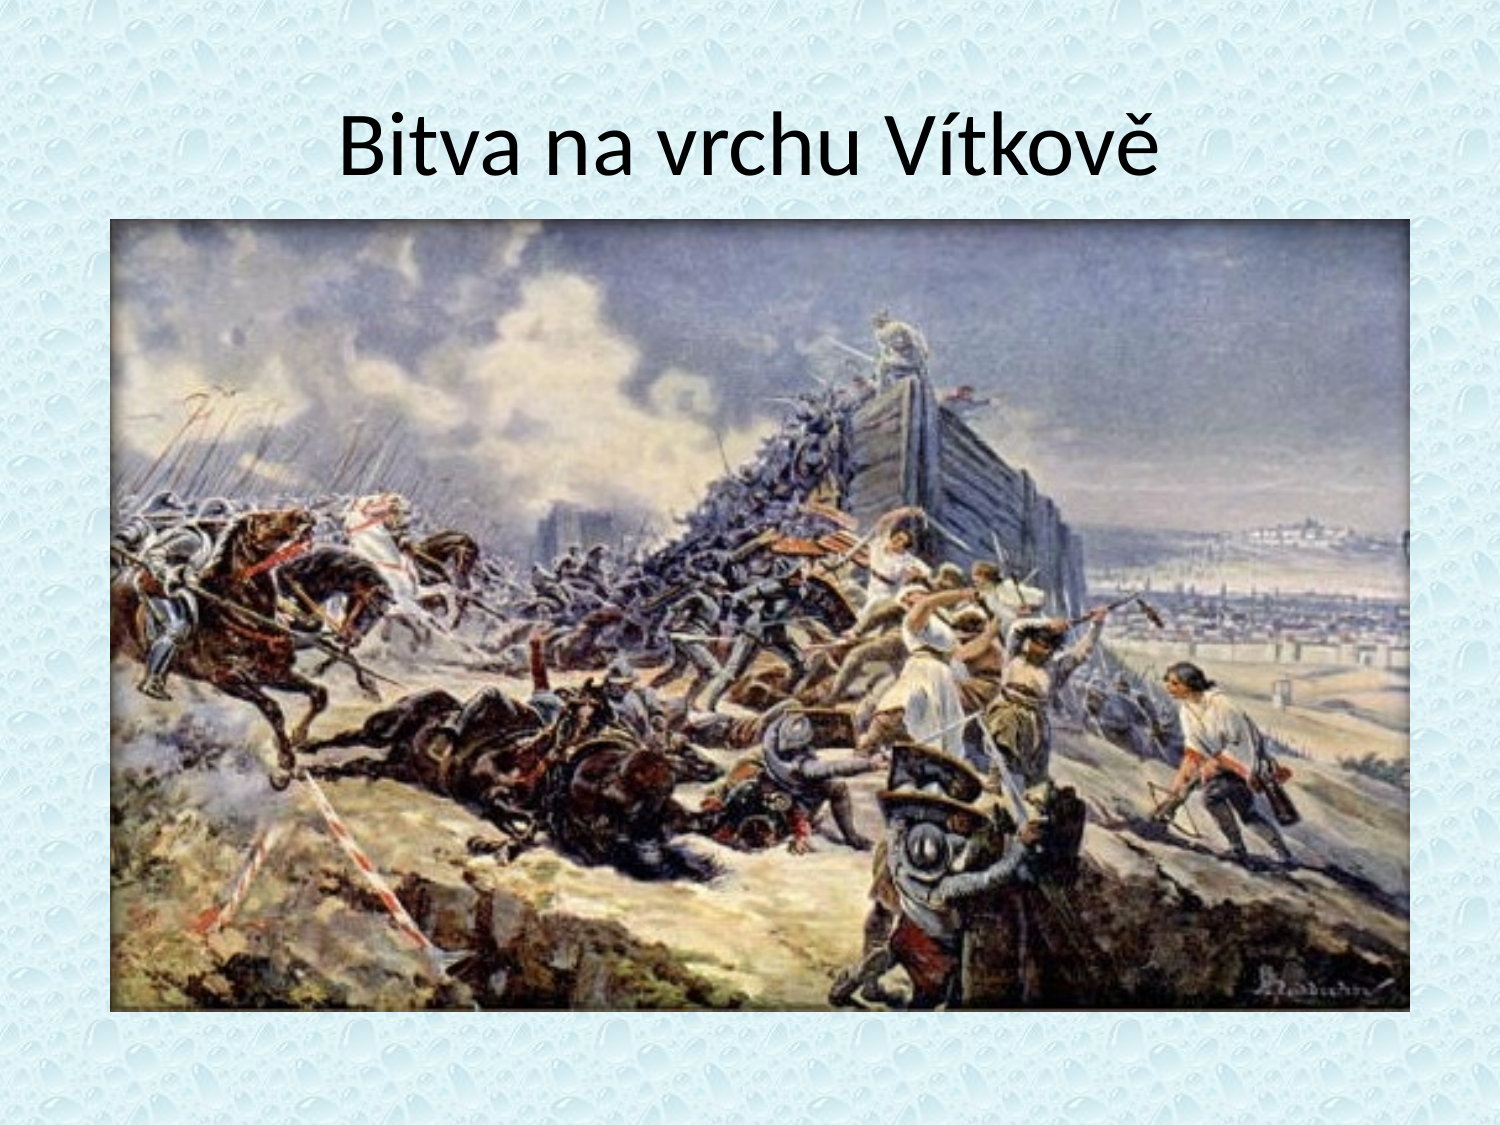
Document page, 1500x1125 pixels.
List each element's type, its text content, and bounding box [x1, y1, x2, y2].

title Bitva na vrchu Vítkově [75, 45, 1425, 233]
picture [109, 219, 1410, 1012]
